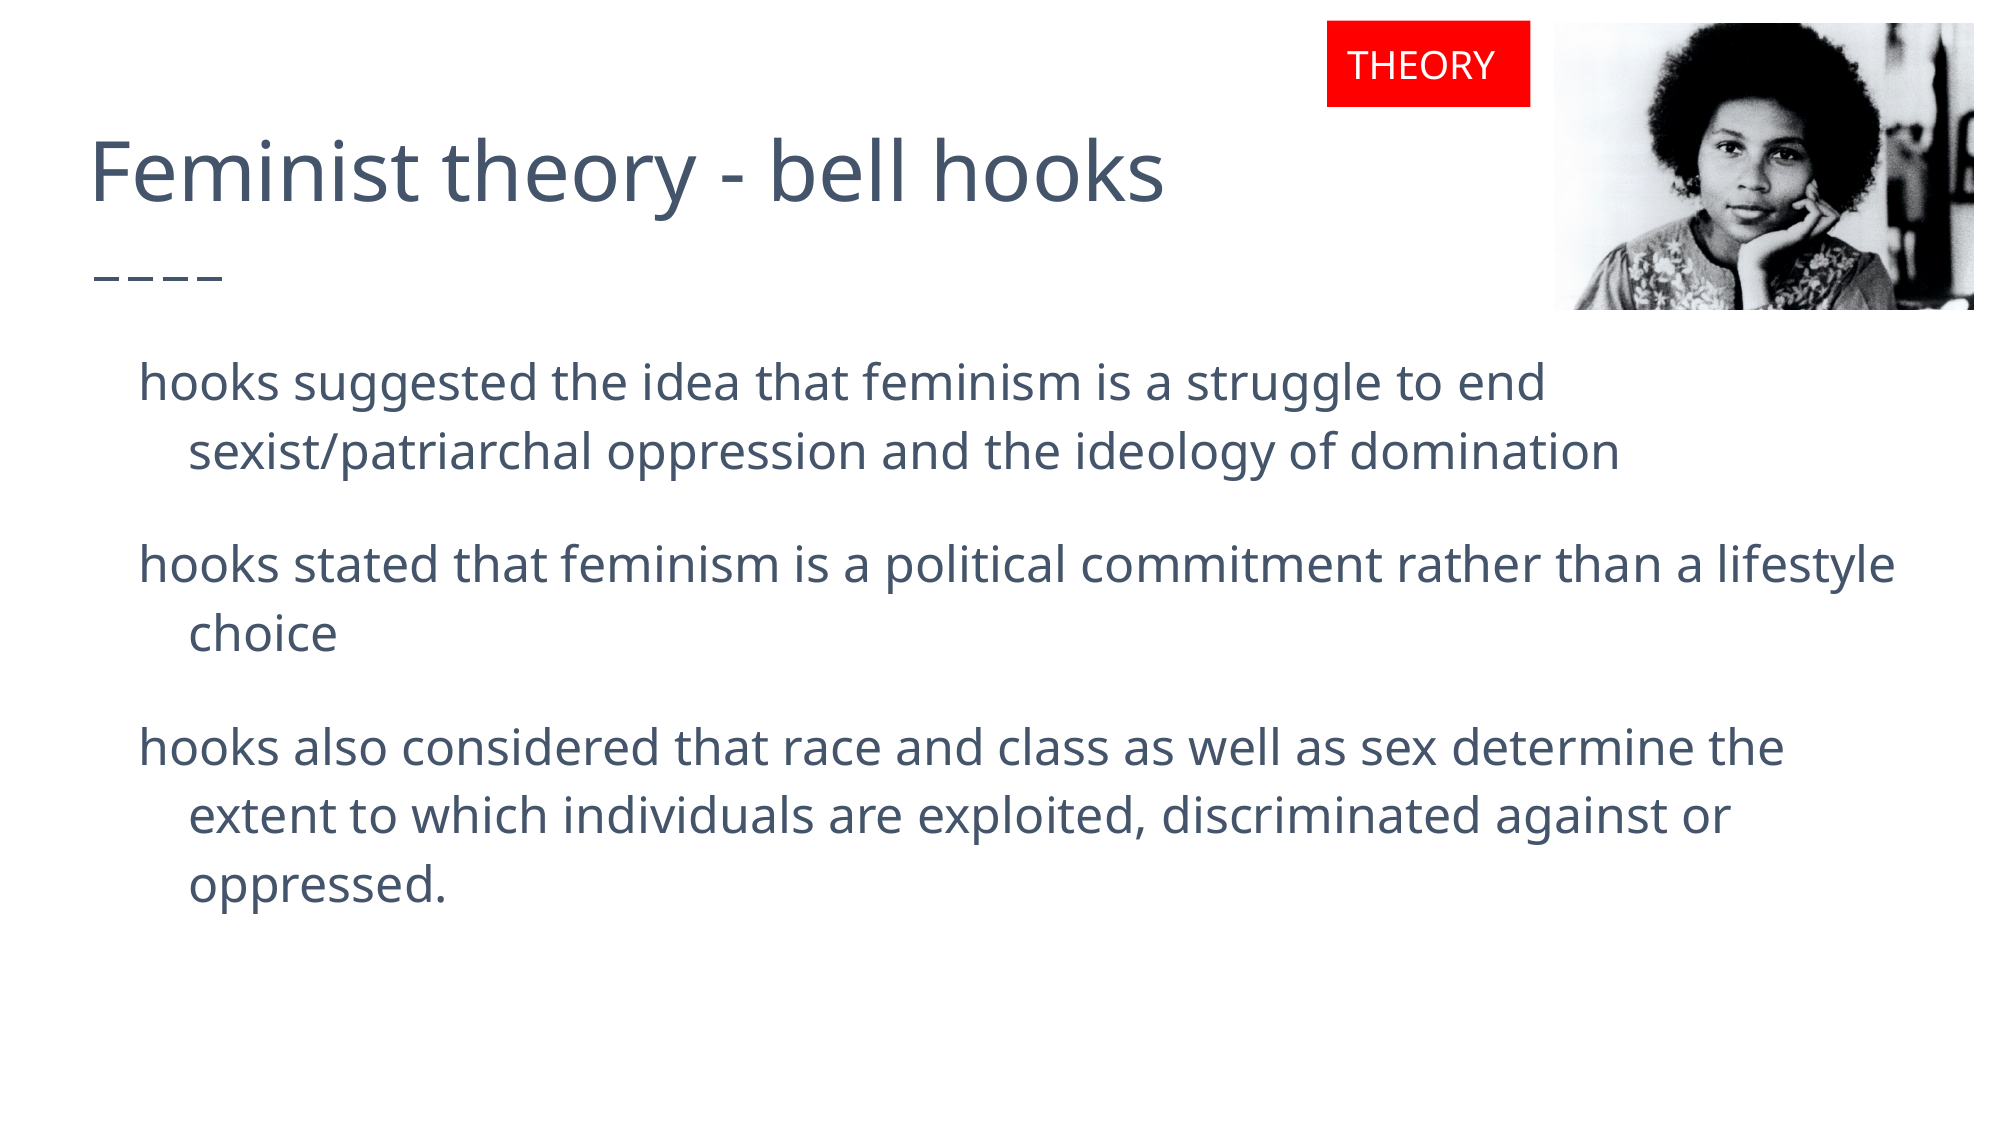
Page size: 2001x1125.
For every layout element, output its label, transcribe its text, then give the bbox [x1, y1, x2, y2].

picture [1554, 23, 1974, 310]
list hooks suggested the idea that feminism is a struggle to end sexist/patriarchal oppression and the ideology of domination hooks stated that feminism is a political commitment rather than a lifestyle choice hooks also considered that race and class as well as sex determine the extent to which individuals are exploited, discriminated against or oppressed. [68, 321, 1932, 1000]
title Feminist theory - bell hooks [68, 77, 1554, 238]
text_box THEORY [1327, 20, 1531, 107]
